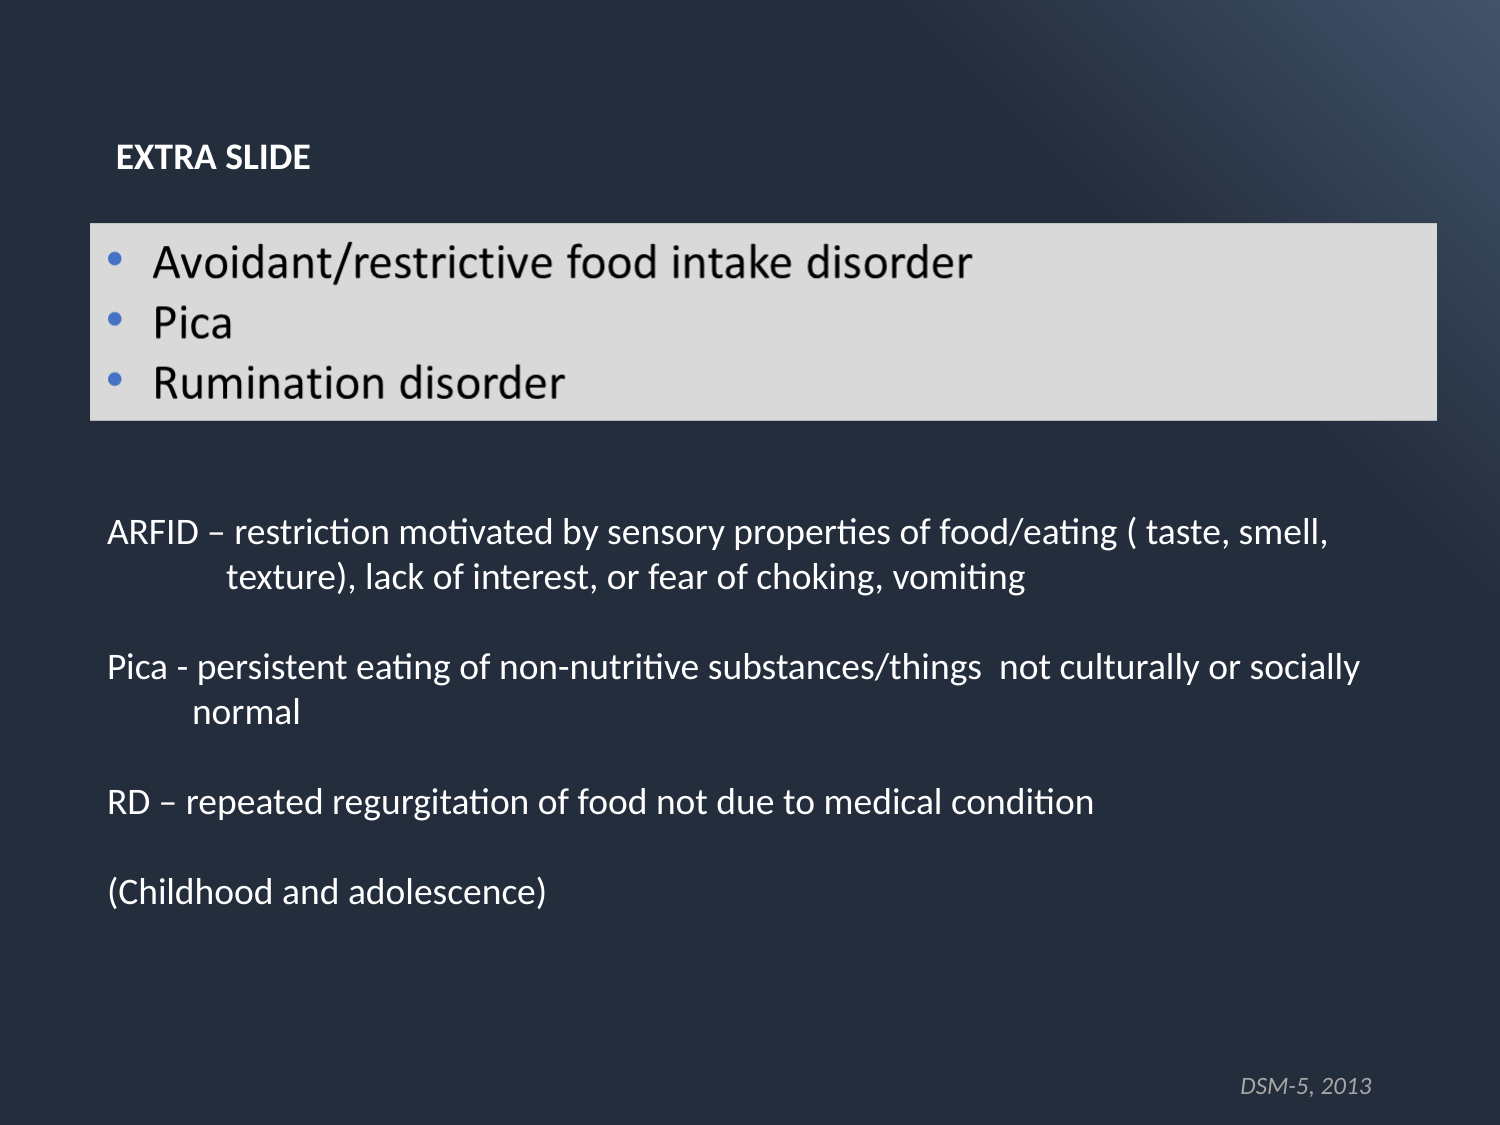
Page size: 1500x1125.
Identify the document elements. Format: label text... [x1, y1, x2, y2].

text_box ARFID – restriction motivated by sensory properties of food/eating ( taste, smell, texture), lack of interest, or fear of choking, vomiting Pica - persistent eating of non-nutritive substances/things not culturally or socially normal RD – repeated regurgitation of food not due to medical condition (Childhood and adolescence) [92, 499, 1418, 920]
picture [73, 212, 1437, 442]
text_box EXTRA SLIDE [101, 124, 326, 185]
text_box DSM-5, 2013 [1225, 1062, 1387, 1108]
